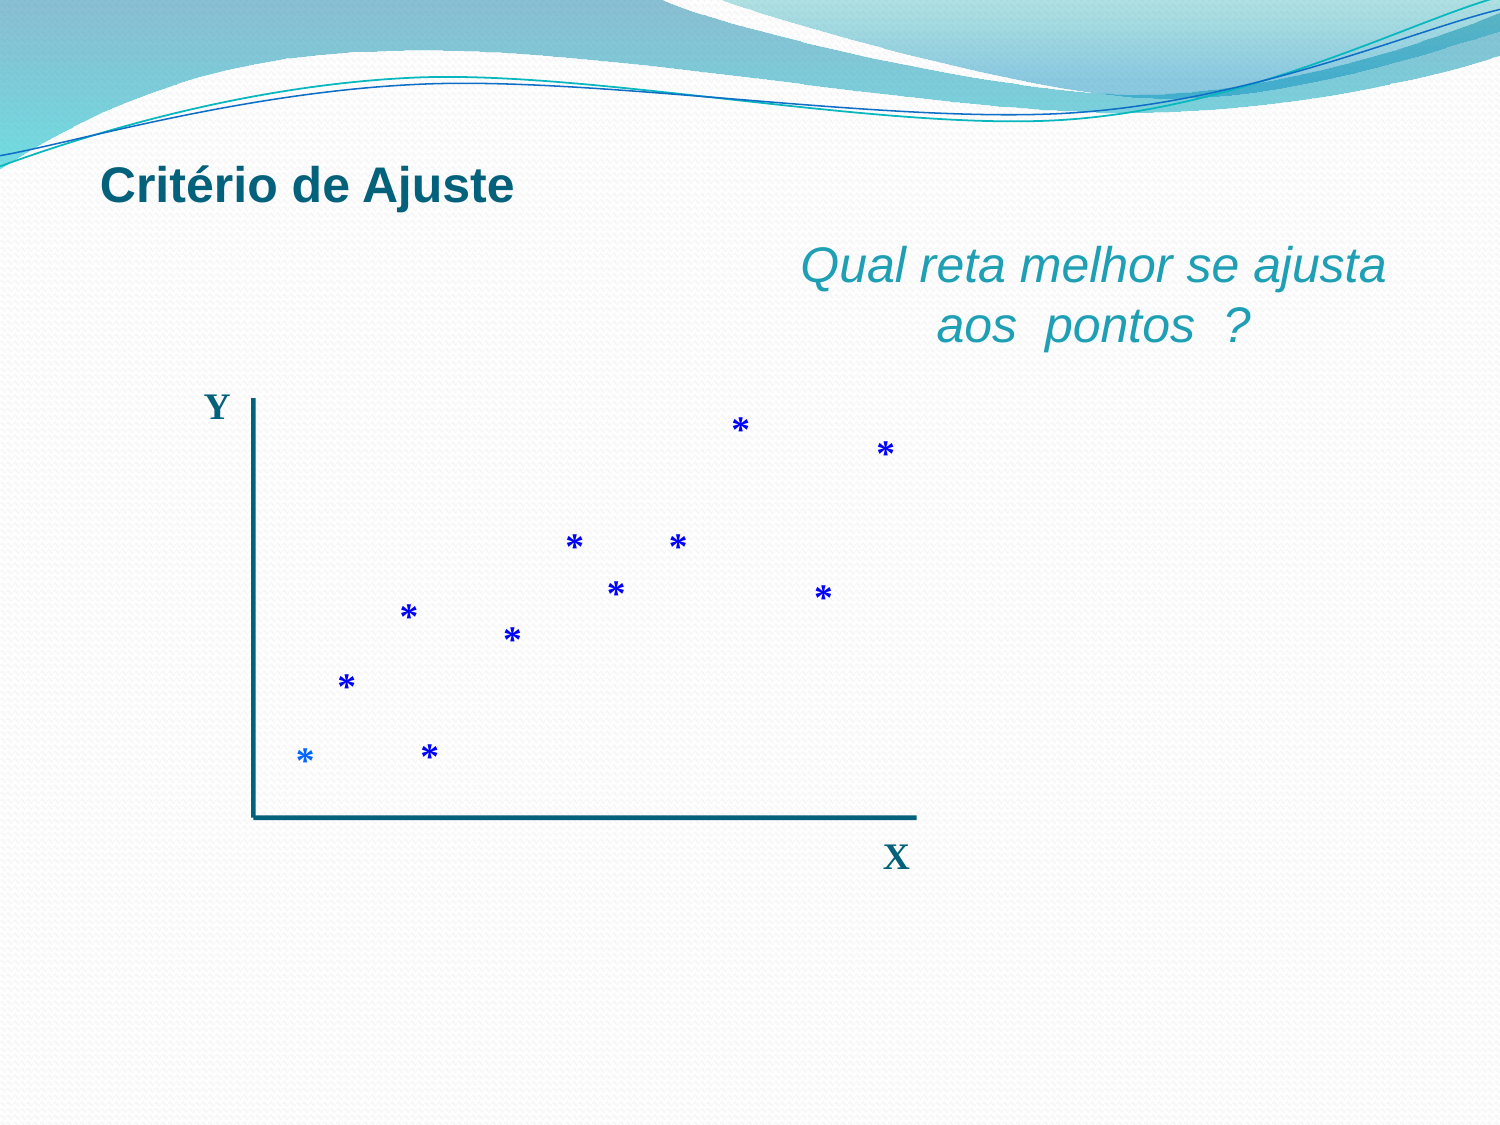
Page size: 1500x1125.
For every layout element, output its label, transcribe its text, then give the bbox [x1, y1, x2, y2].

text_box * [460, 608, 565, 668]
text_box * [294, 654, 399, 715]
text_box * [564, 561, 668, 622]
text_box Y [134, 374, 300, 435]
text_box * [253, 728, 357, 789]
text_box * [688, 398, 793, 458]
text_box * [771, 565, 876, 626]
text_box * [357, 584, 461, 645]
text_box X [867, 824, 925, 885]
text_box * [377, 724, 482, 785]
text_box Qual reta melhor se ajusta aos pontos ? [774, 224, 1413, 360]
text_box * [626, 514, 731, 575]
title Critério de Ajuste [99, 24, 1376, 213]
text_box * [833, 421, 938, 482]
text_box * [522, 514, 626, 575]
